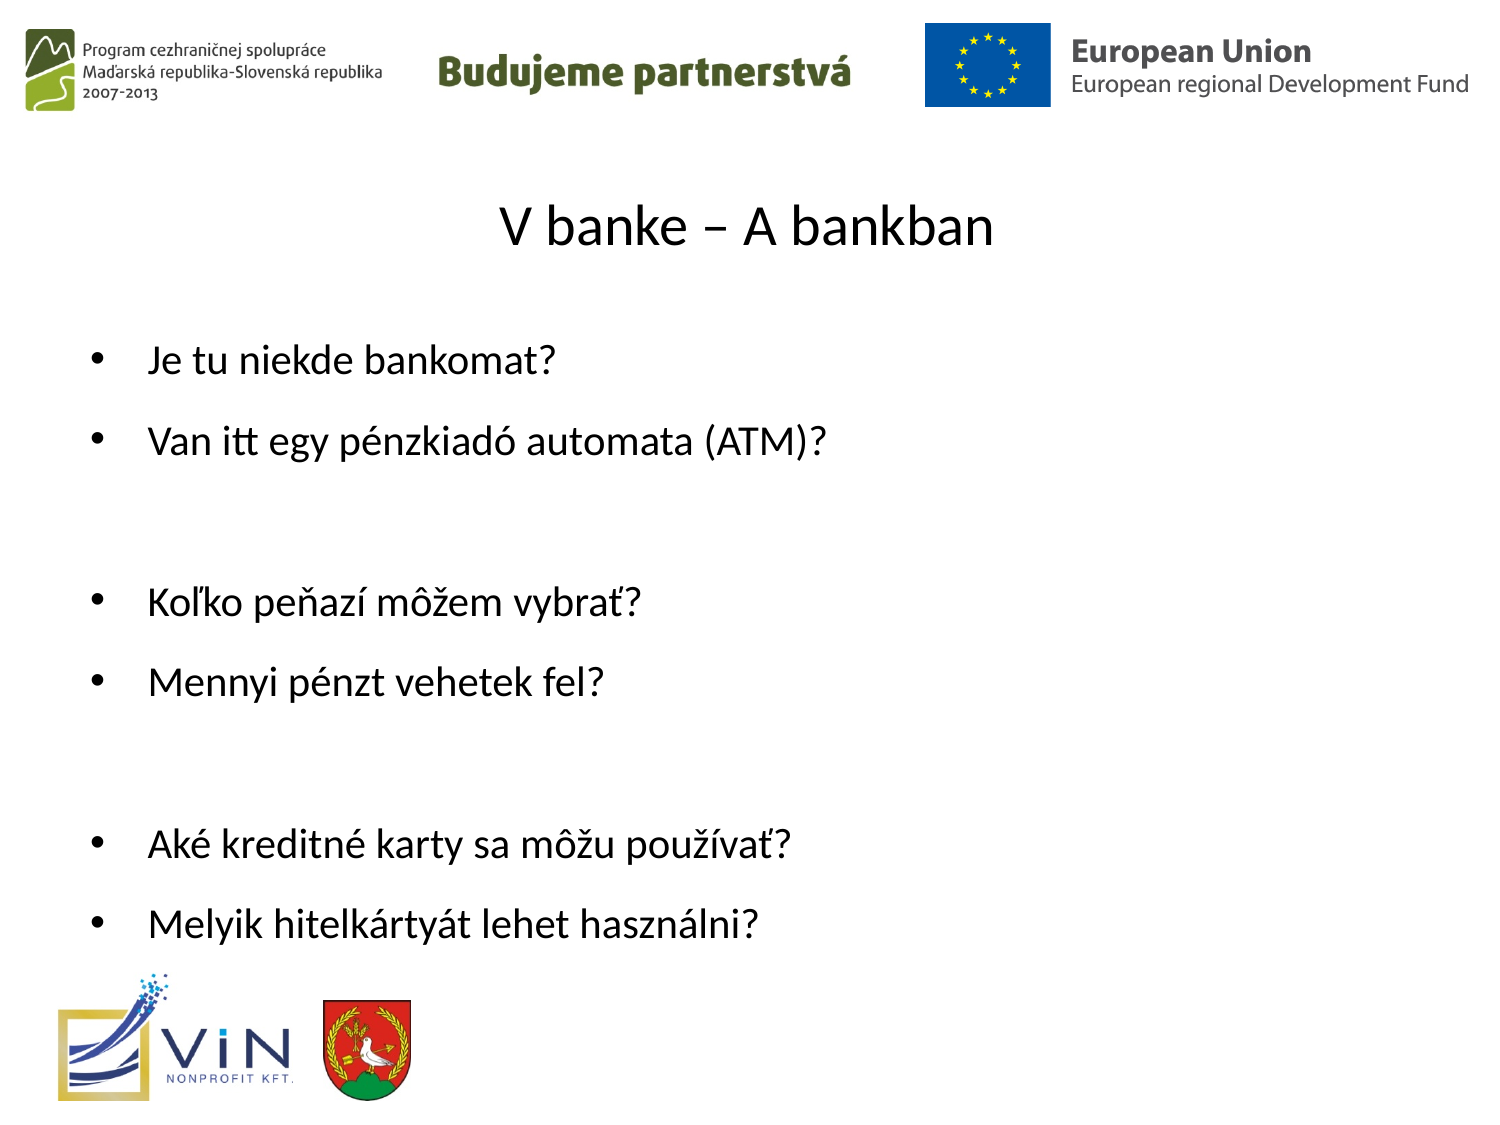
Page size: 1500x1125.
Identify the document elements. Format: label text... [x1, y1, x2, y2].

picture [409, 36, 890, 108]
picture [323, 1000, 411, 1102]
picture [23, 29, 399, 120]
picture [925, 23, 1468, 109]
title V banke – A bankban [70, 164, 1425, 282]
picture [34, 972, 294, 1102]
list Je tu niekde bankomat? Van itt egy pénzkiadó automata (ATM)? Koľko peňazí môžem vybrať? Mennyi pénzt vehetek fel? Aké kreditné karty sa môžu používať? Melyik hitelkártyát lehet használni? [75, 316, 1425, 961]
